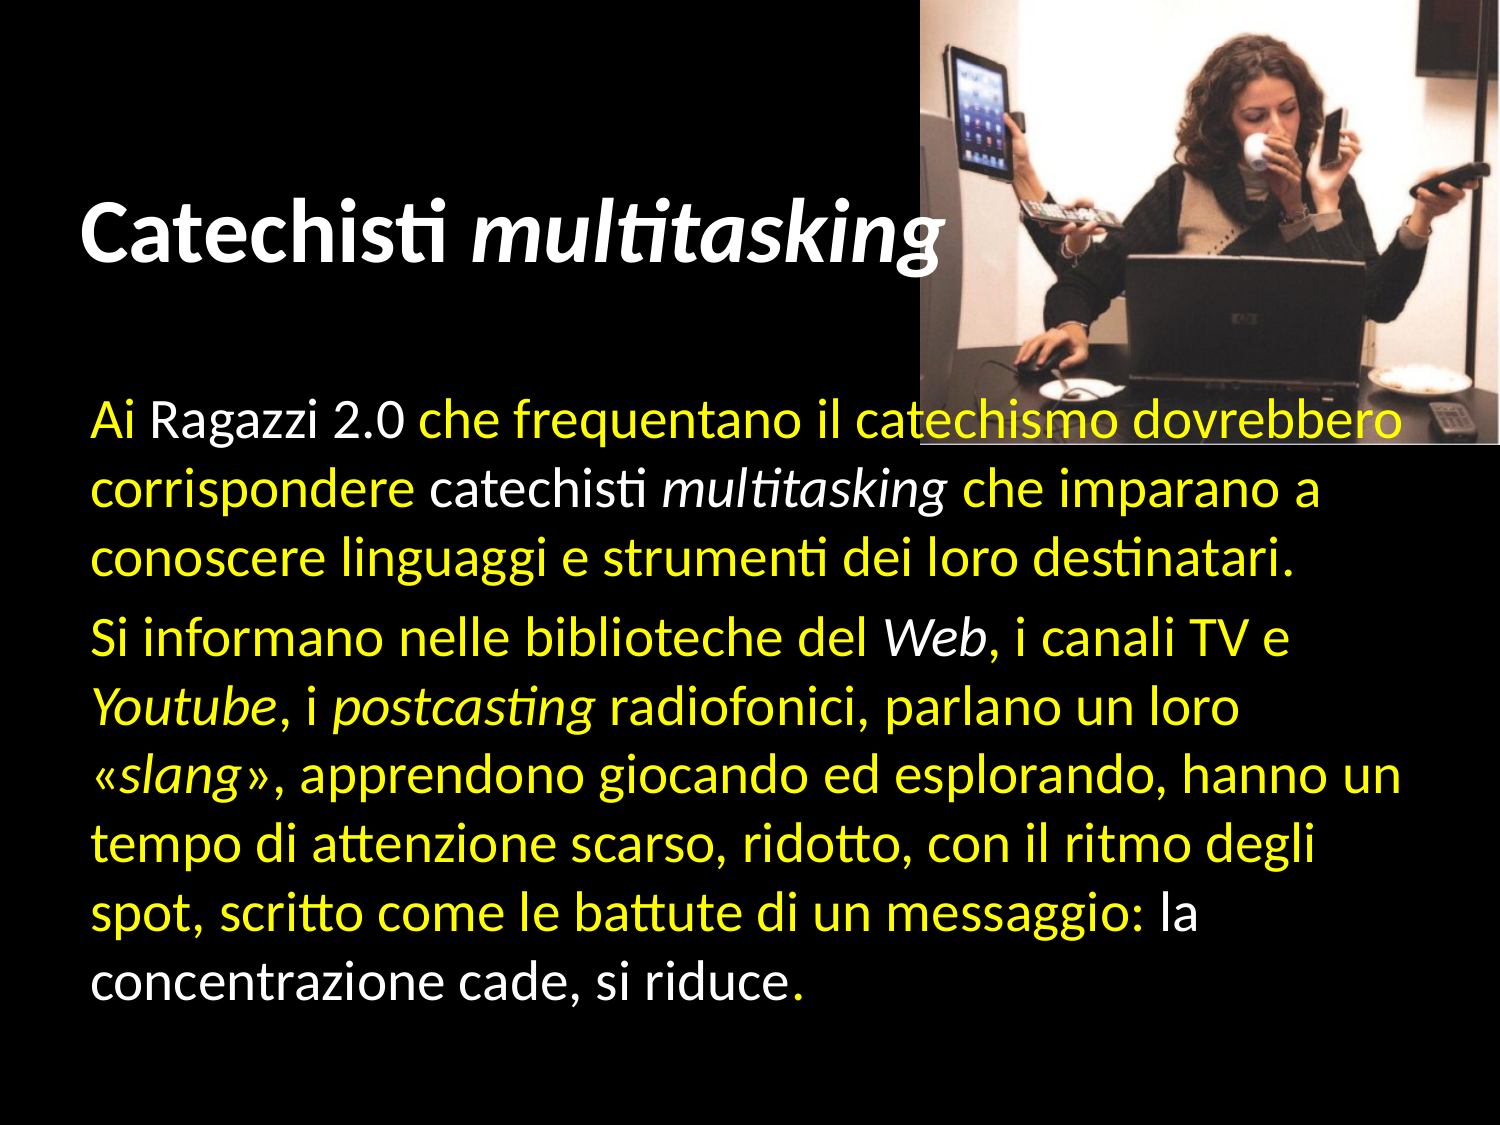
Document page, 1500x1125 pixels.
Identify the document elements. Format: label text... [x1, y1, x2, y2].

list Ai Ragazzi 2.0 che frequentano il catechismo dovrebbero corrispondere catechisti multitasking che imparano a conoscere linguaggi e strumenti dei loro destinatari. Si informano nelle biblioteche del Web, i canali TV e Youtube, i postcasting radiofonici, parlano un loro «slang», apprendono giocando ed esplorando, hanno un tempo di attenzione scarso, ridotto, con il ritmo degli spot, scritto come le battute di un messaggio: la concentrazione cade, si riduce. [75, 373, 1425, 1087]
title Catechisti multitasking [29, 113, 915, 338]
picture [920, 0, 1500, 445]
